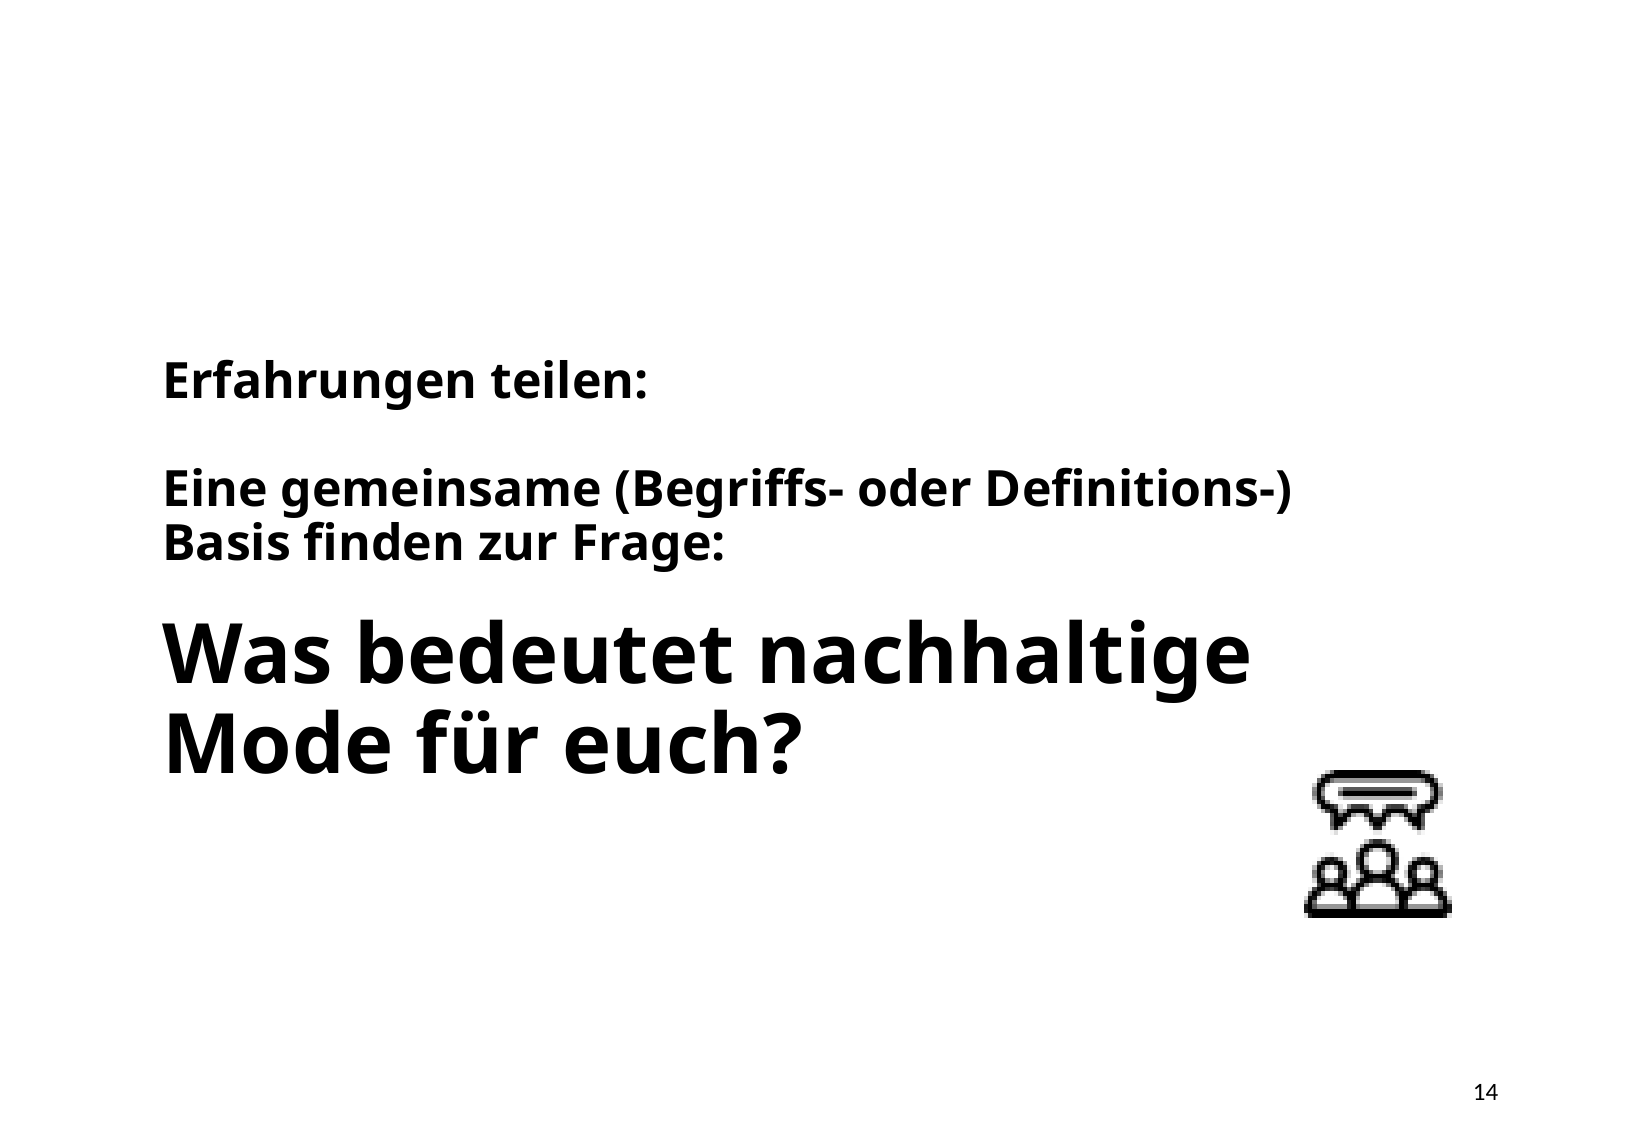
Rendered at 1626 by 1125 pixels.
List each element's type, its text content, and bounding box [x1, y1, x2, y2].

text_box Erfahrungen teilen: Eine gemeinsame (Begriffs- oder Definitions-) Basis finden zur Frage: Was bedeutet nachhaltige Mode für euch? [147, 206, 1427, 799]
text_box 14 [1147, 1060, 1514, 1120]
picture [1304, 770, 1453, 919]
